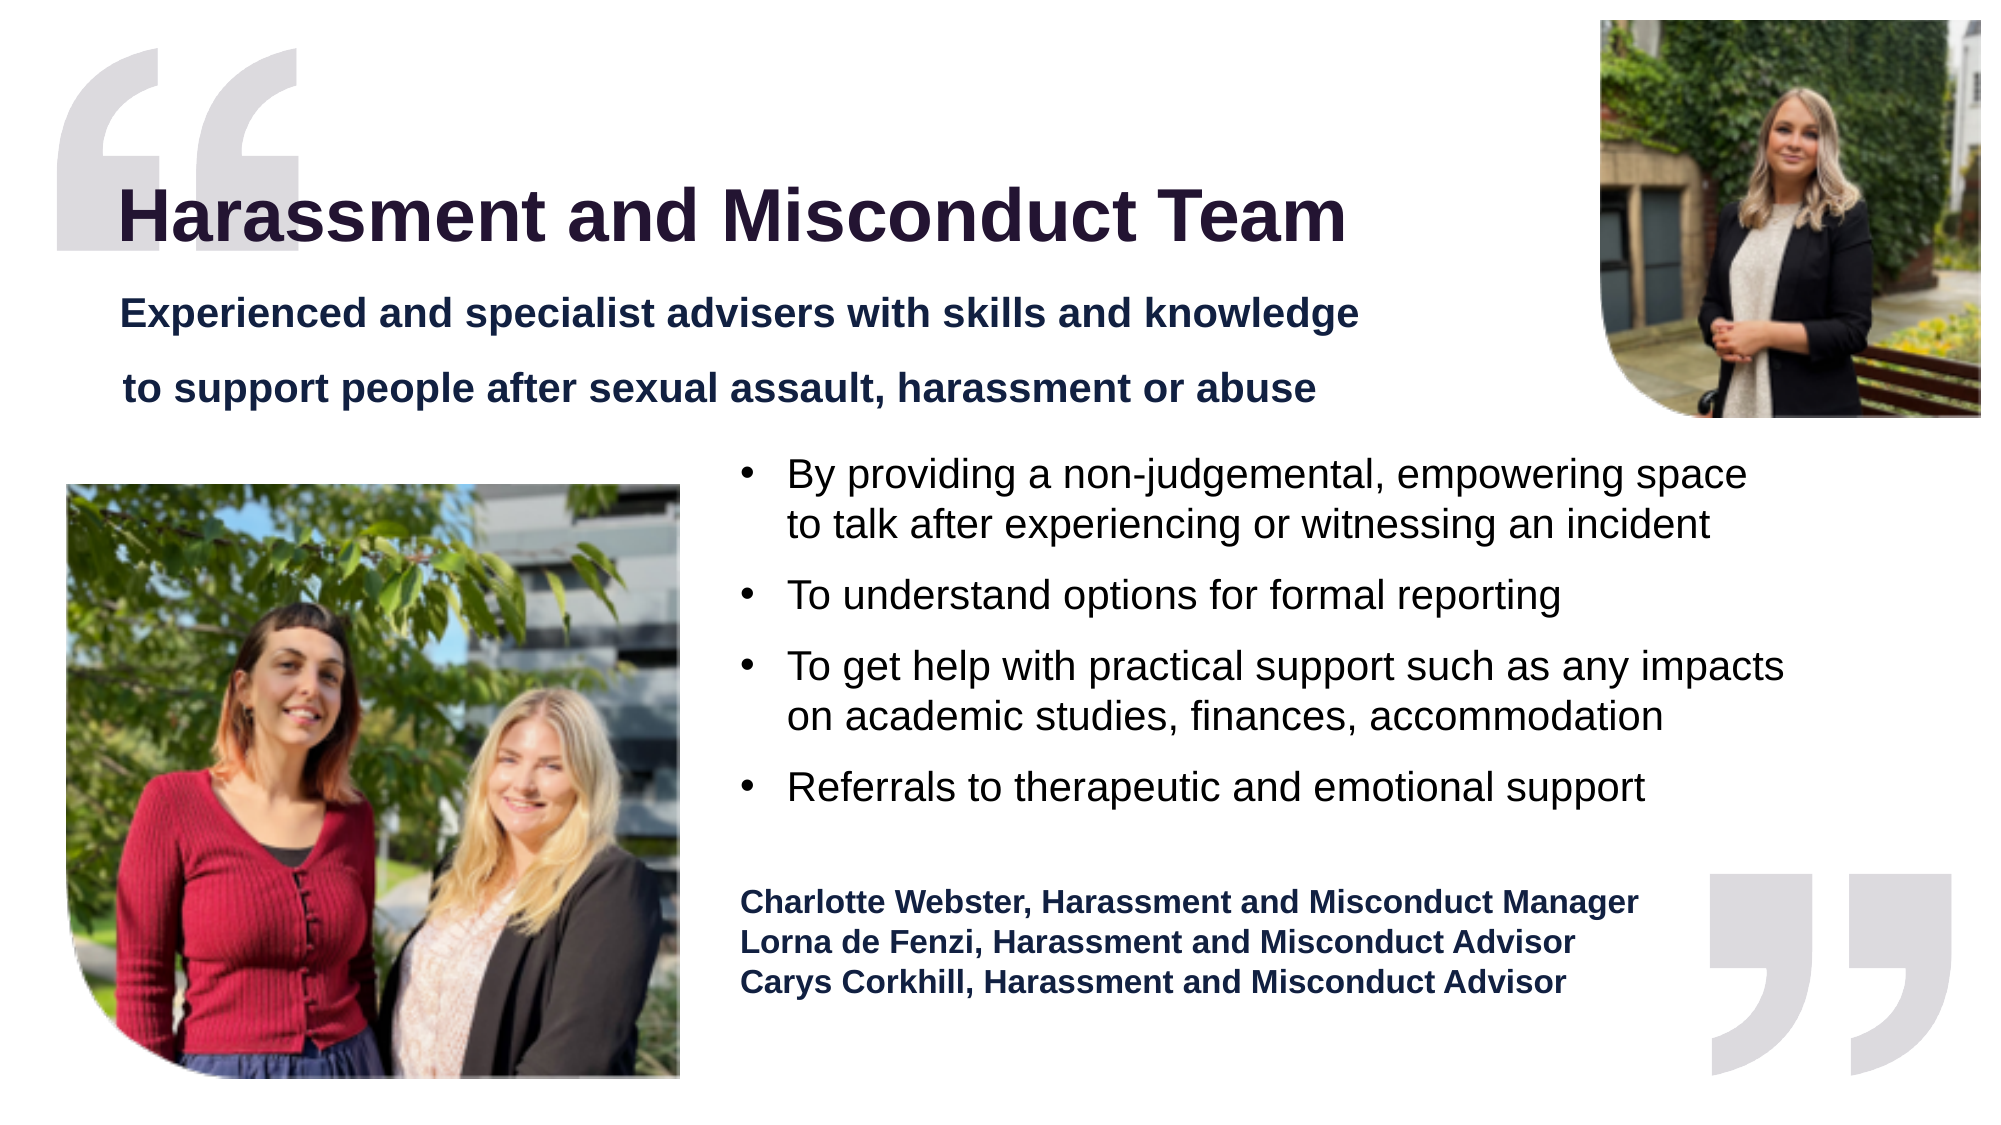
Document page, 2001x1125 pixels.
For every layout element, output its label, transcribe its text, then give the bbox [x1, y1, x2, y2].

picture [27, 0, 328, 300]
text_box Harassment and Misconduct Team [328, 169, 1495, 293]
text_box Experienced and specialist advisers with skills and knowledge to support people after sexual assault, harassment or abuse [70, 293, 1394, 964]
picture [66, 484, 680, 1079]
text_box By providing a non-judgemental, empowering space to talk after experiencing or witnessing an incident To understand options for formal reporting To get help with practical support such as any impacts on academic studies, finances, accommodation Referrals to therapeutic and emotional support Charlotte Webster, Harassment and Misconduct Manager Lorna de Fenzi, Harassment and Misconduct Advisor Carys Corkhill, Harassment and Misconduct Advisor [724, 358, 1843, 1008]
picture [1600, 20, 1981, 418]
picture [1680, 824, 1981, 1125]
